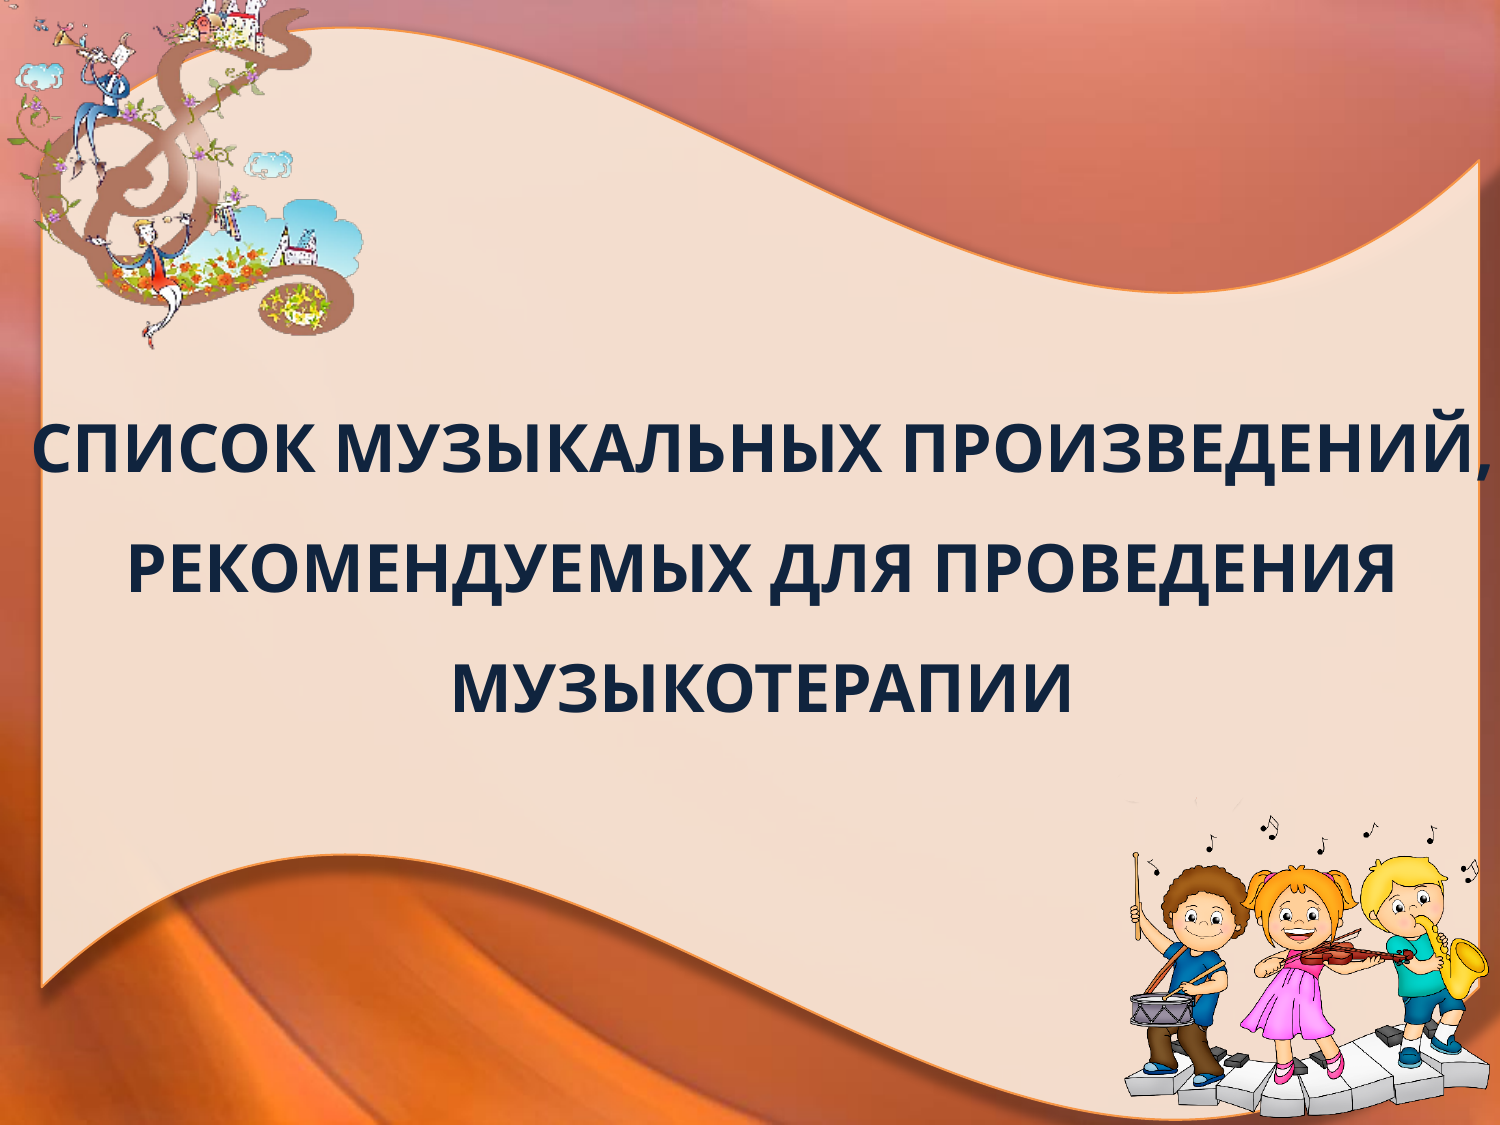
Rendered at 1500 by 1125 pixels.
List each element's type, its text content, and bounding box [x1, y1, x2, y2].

title СПИСОК МУЗЫКАЛЬНЫХ ПРОИЗВЕДЕНИЙ, РЕКОМЕНДУЕМЫХ ДЛЯ ПРОВЕДЕНИЯ МУЗЫКОТЕРАПИИ [0, 486, 1500, 705]
picture [0, 705, 1500, 1125]
picture [0, 0, 1500, 486]
